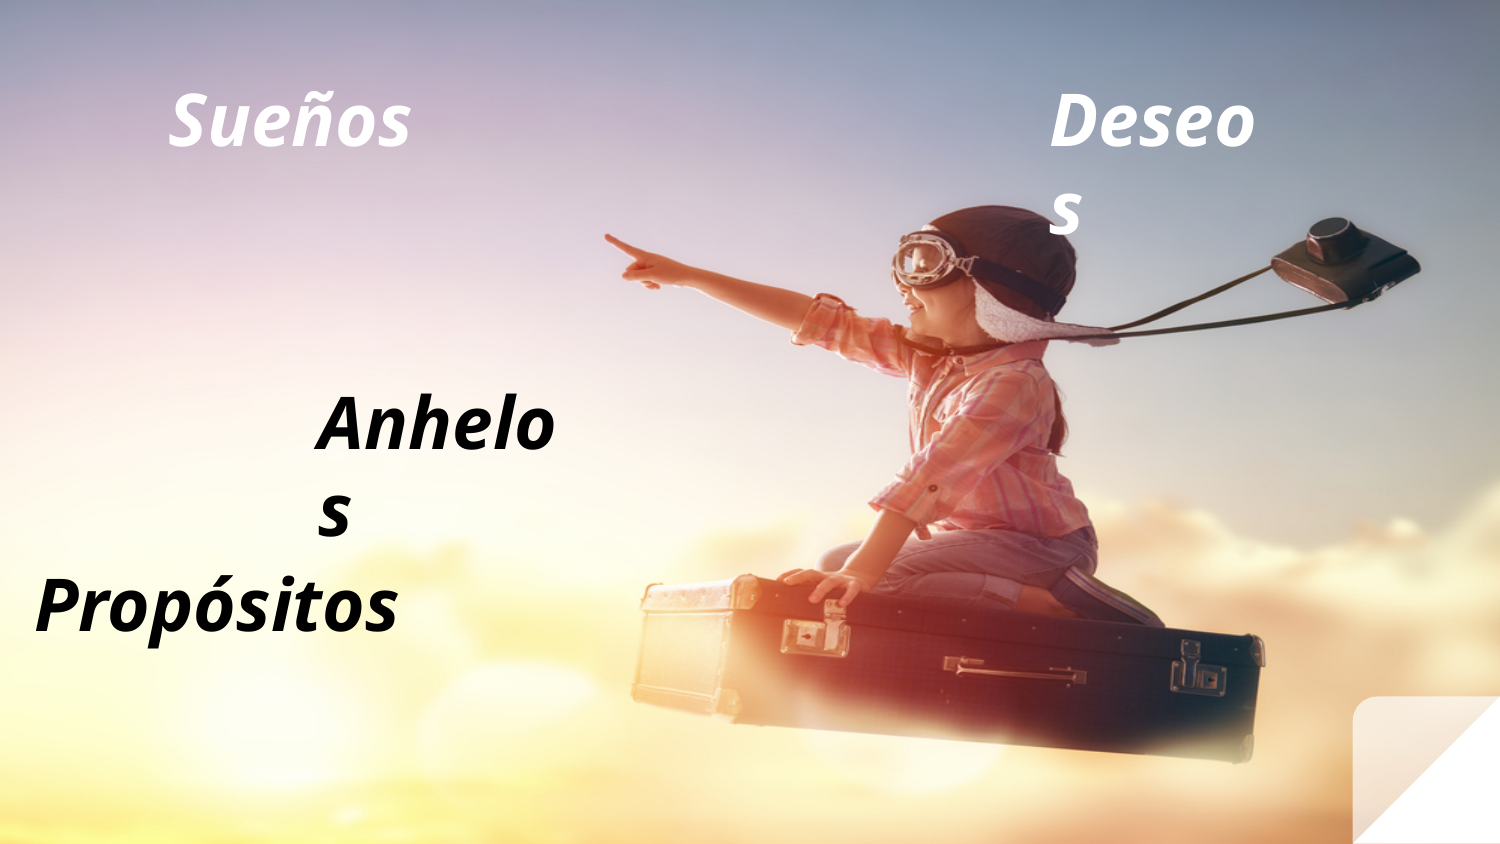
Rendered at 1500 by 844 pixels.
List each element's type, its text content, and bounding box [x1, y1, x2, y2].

text_box Sueños [153, 58, 449, 180]
picture [0, 0, 1500, 844]
text_box Deseos [1034, 58, 1306, 180]
text_box Propósitos [19, 543, 433, 666]
text_box Anhelos [303, 361, 607, 483]
